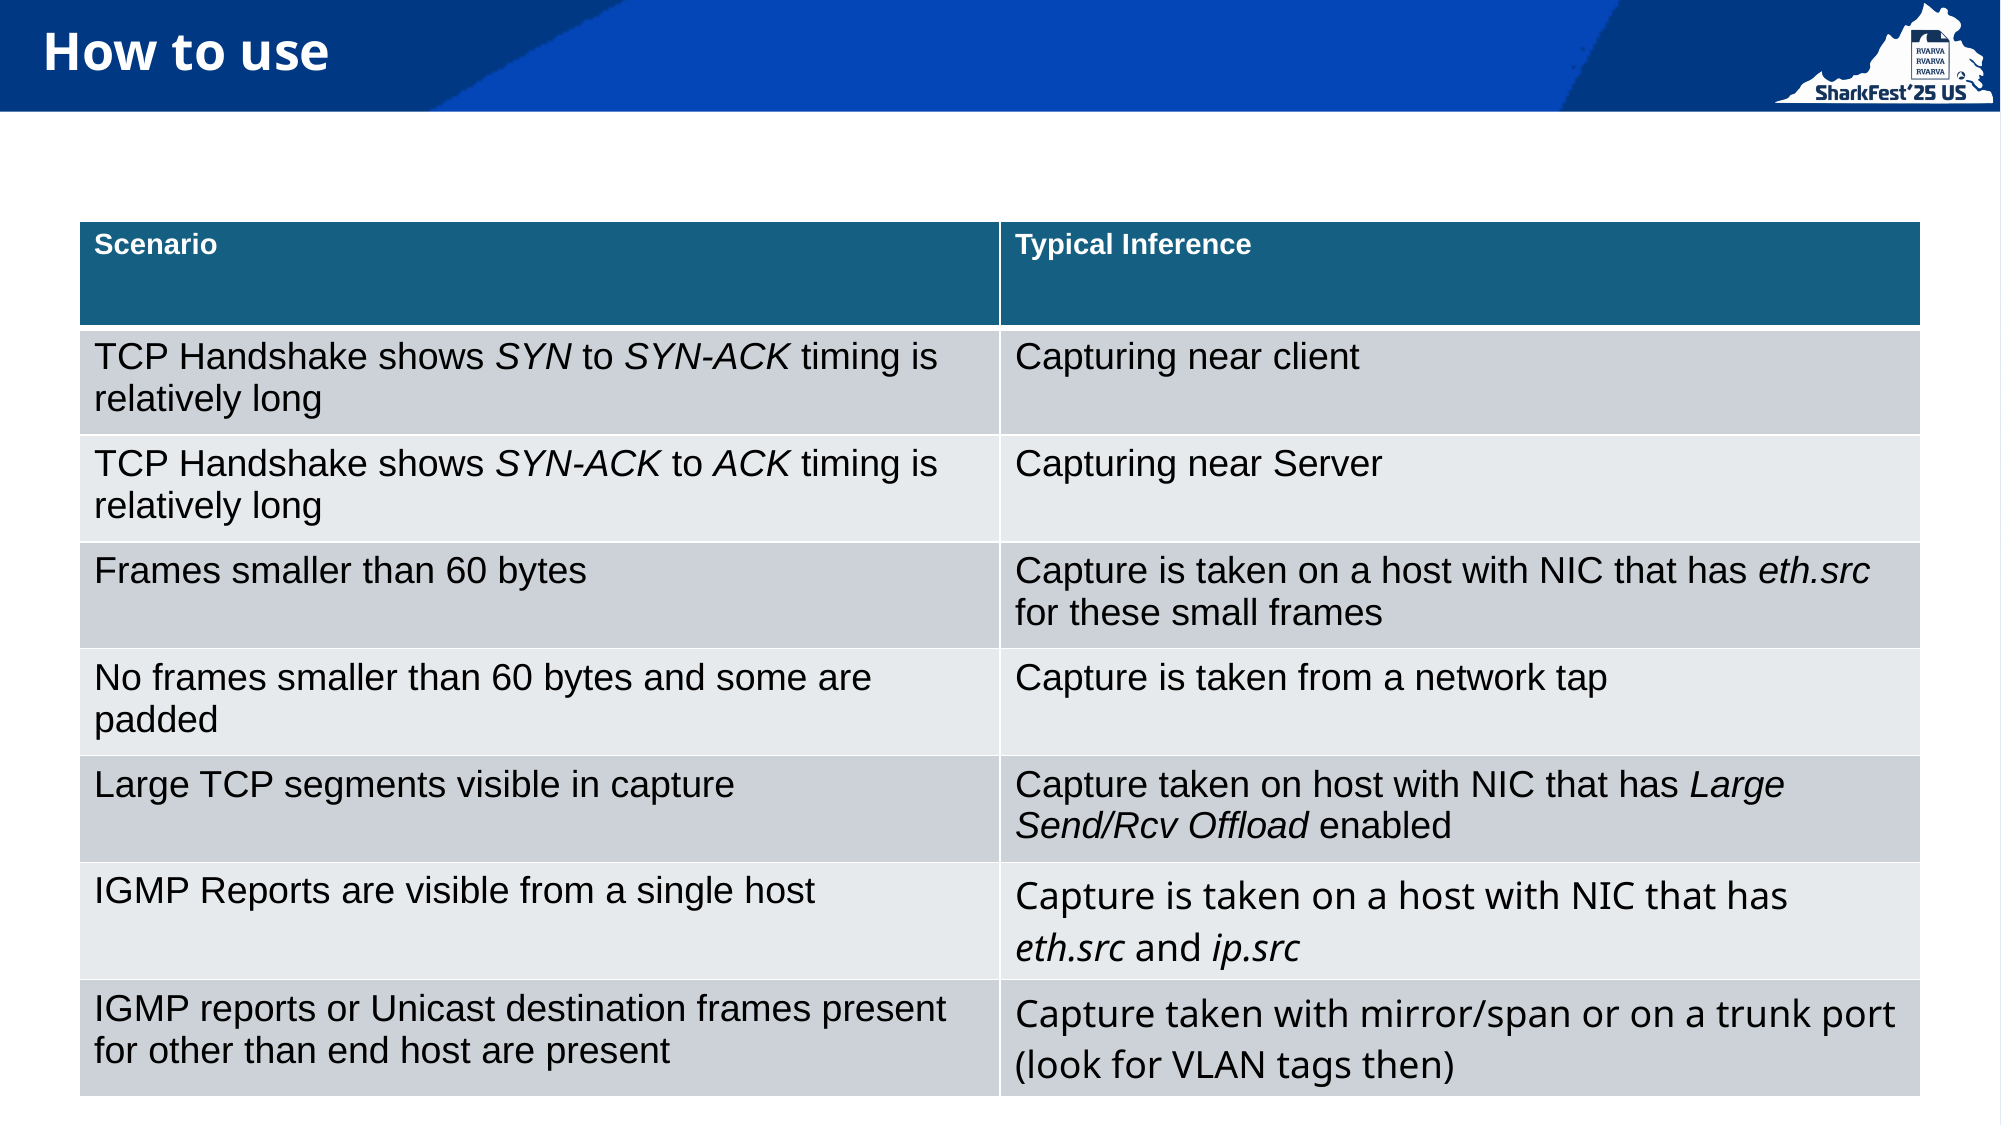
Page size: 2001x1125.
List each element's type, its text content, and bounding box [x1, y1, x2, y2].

table_header Typical Inference [1001, 222, 1920, 325]
table_cell Capture taken with mirror/span or on a trunk port (look for VLAN tags then) [1001, 980, 1920, 1096]
table_cell TCP Handshake shows SYN-ACK to ACK timing is relatively long [80, 436, 999, 541]
title How to use [27, 12, 1367, 94]
table_cell No frames smaller than 60 bytes and some are padded [80, 649, 999, 755]
table_cell Capture is taken on a host with NIC that has eth.src for these small frames [1001, 543, 1920, 648]
table_cell TCP Handshake shows SYN to SYN-ACK timing is relatively long [80, 331, 999, 434]
table_cell IGMP reports or Unicast destination frames present for other than end host are present [80, 980, 999, 1096]
table_cell Frames smaller than 60 bytes [80, 543, 999, 648]
table_cell IGMP Reports are visible from a single host [80, 863, 999, 979]
table_cell Capture taken on host with NIC that has Large Send/Rcv Offload enabled [1001, 756, 1920, 862]
table_cell Capture is taken on a host with NIC that has eth.src and ip.src [1001, 863, 1920, 979]
table_cell Capture is taken from a network tap [1001, 649, 1920, 755]
picture [0, 0, 2001, 1125]
table_header Scenario [80, 222, 999, 325]
table_cell Capturing near Server [1001, 436, 1920, 541]
table_cell Capturing near client [1001, 331, 1920, 434]
table_cell Large TCP segments visible in capture [80, 756, 999, 862]
